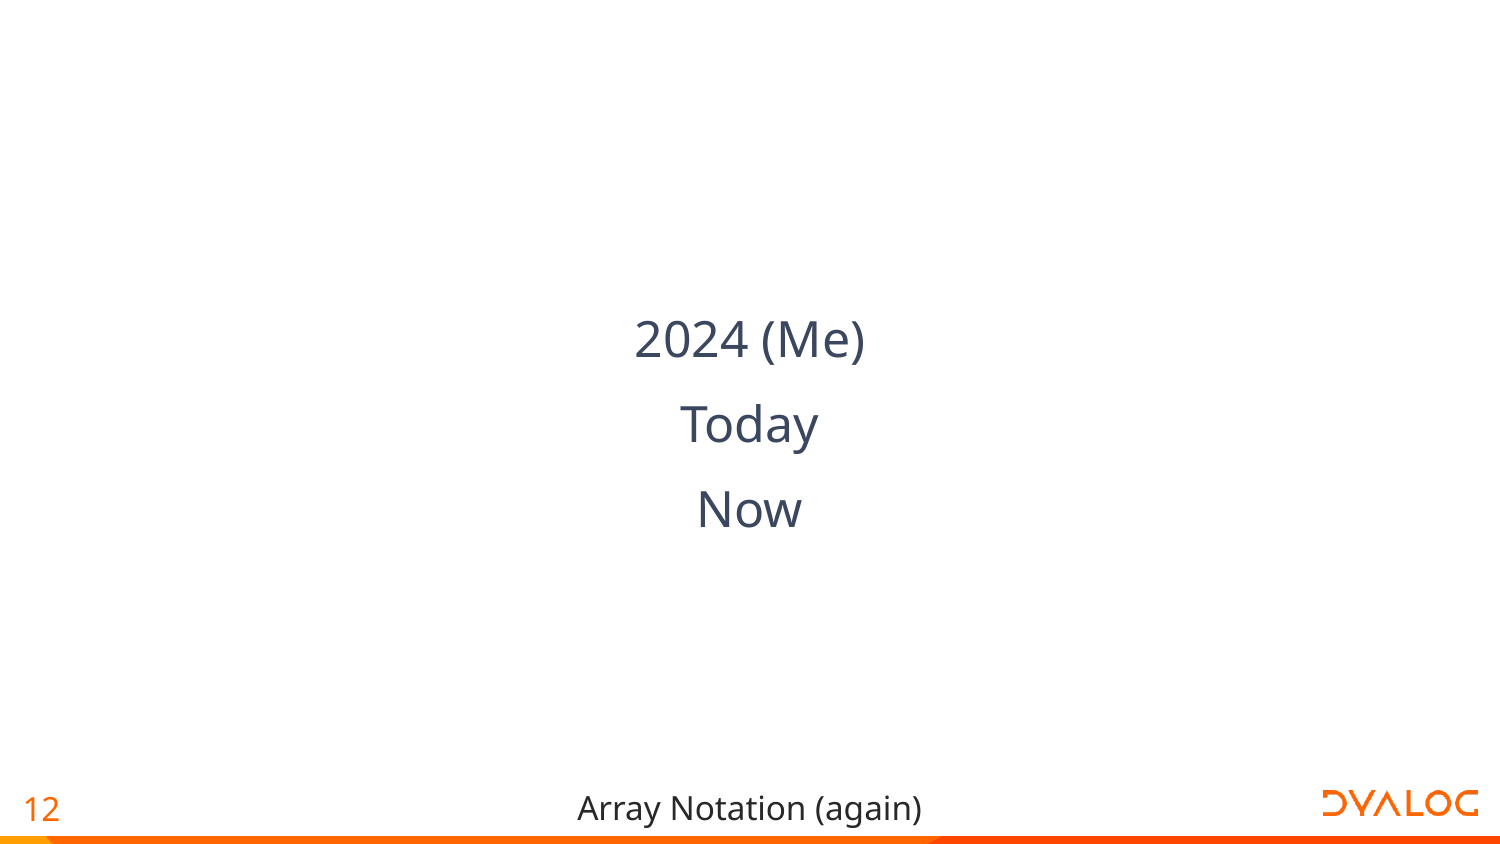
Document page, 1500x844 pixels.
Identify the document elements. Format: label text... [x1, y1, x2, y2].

picture [1323, 790, 1478, 816]
picture [0, 836, 1500, 844]
list 2024 (Me) Today Now [250, 156, 1250, 689]
